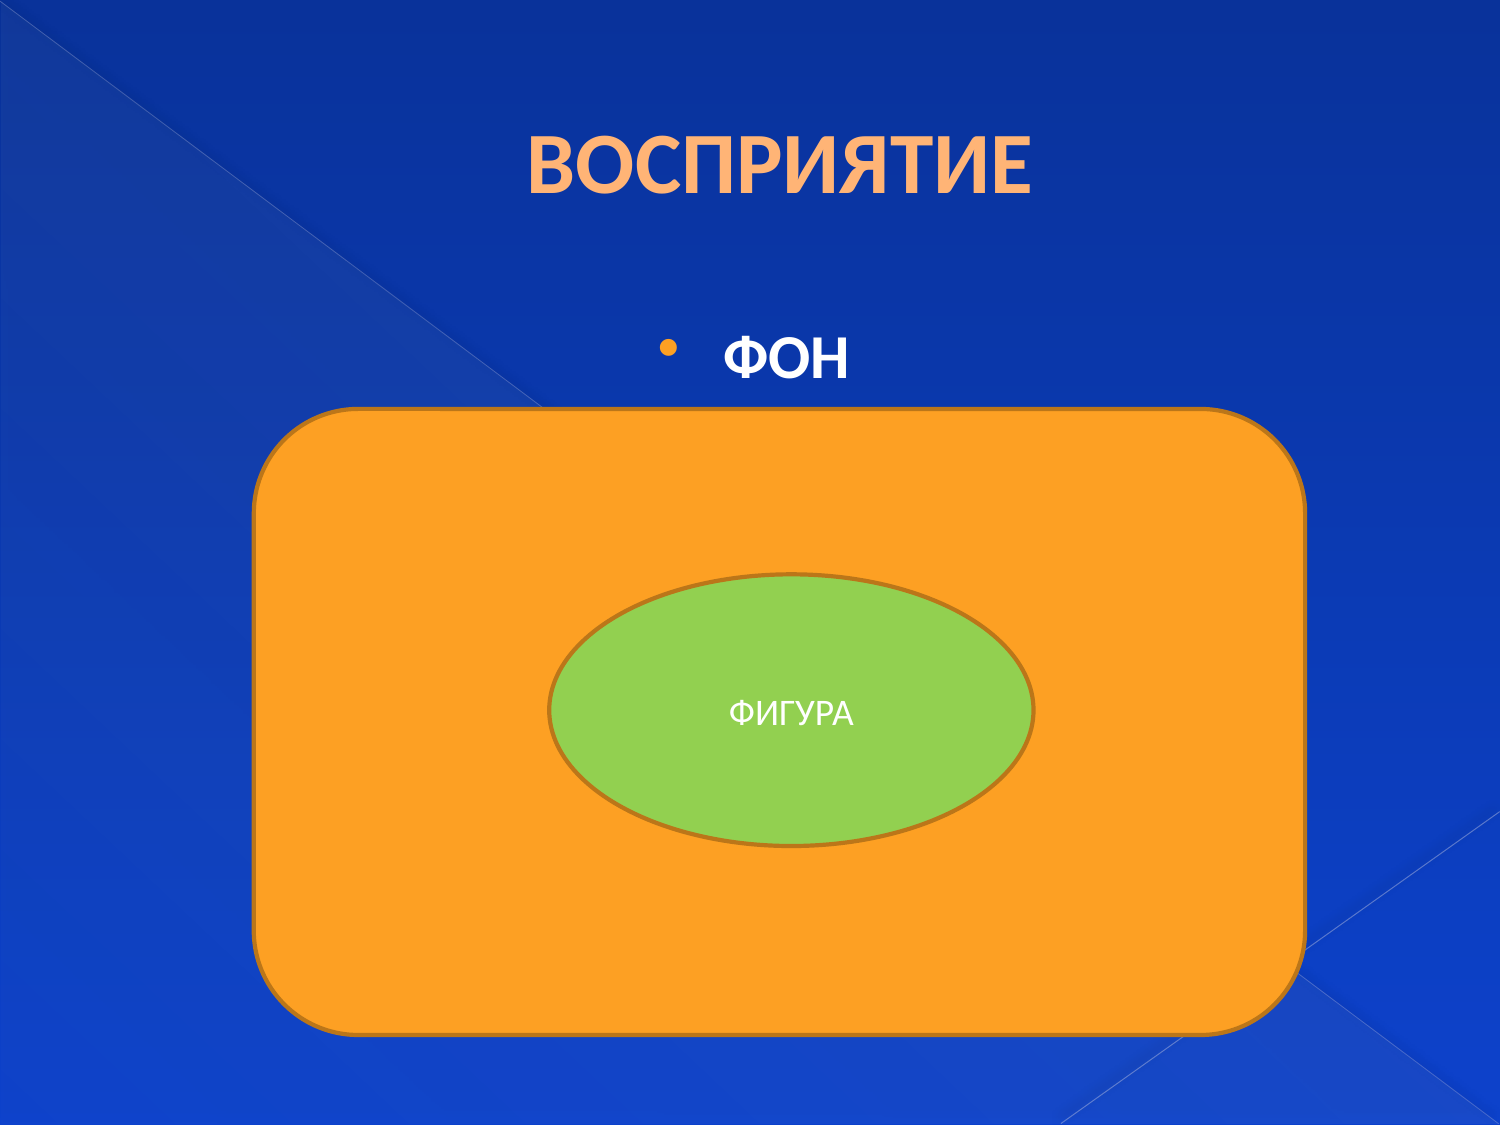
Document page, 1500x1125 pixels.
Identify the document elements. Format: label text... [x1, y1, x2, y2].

title ВОСПРИЯТИЕ [75, 43, 1425, 274]
list ФОН [75, 308, 1425, 1059]
text_box ФИГУРА [547, 572, 1036, 849]
text_box ФФОН [251, 406, 1308, 1038]
